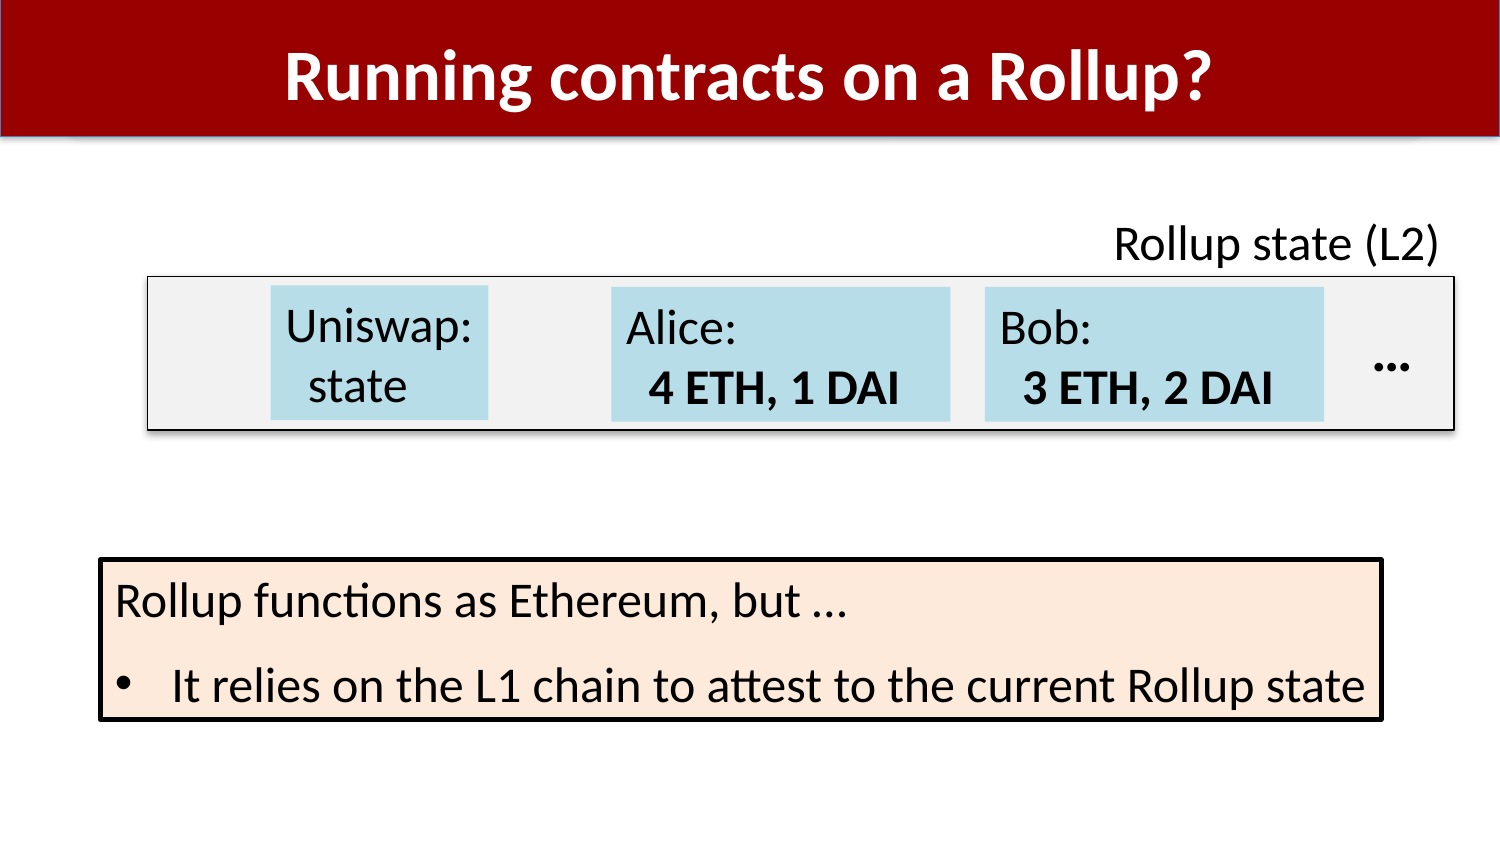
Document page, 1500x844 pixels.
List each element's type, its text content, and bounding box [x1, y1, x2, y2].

text_box Alice: 4 ETH, 1 DAI [611, 286, 951, 422]
text_box Rollup state (L2) [1098, 203, 1459, 278]
title Running contracts on a Rollup? [75, 20, 1425, 123]
text_box … [1356, 306, 1428, 391]
text_box Bob: 3 ETH, 2 DAI [984, 286, 1325, 422]
text_box Uniswap: state [270, 285, 489, 421]
text_box [147, 276, 1455, 431]
text_box Rollup functions as Ethereum, but … It relies on the L1 chain to attest to the current Rollup state [100, 559, 1382, 720]
